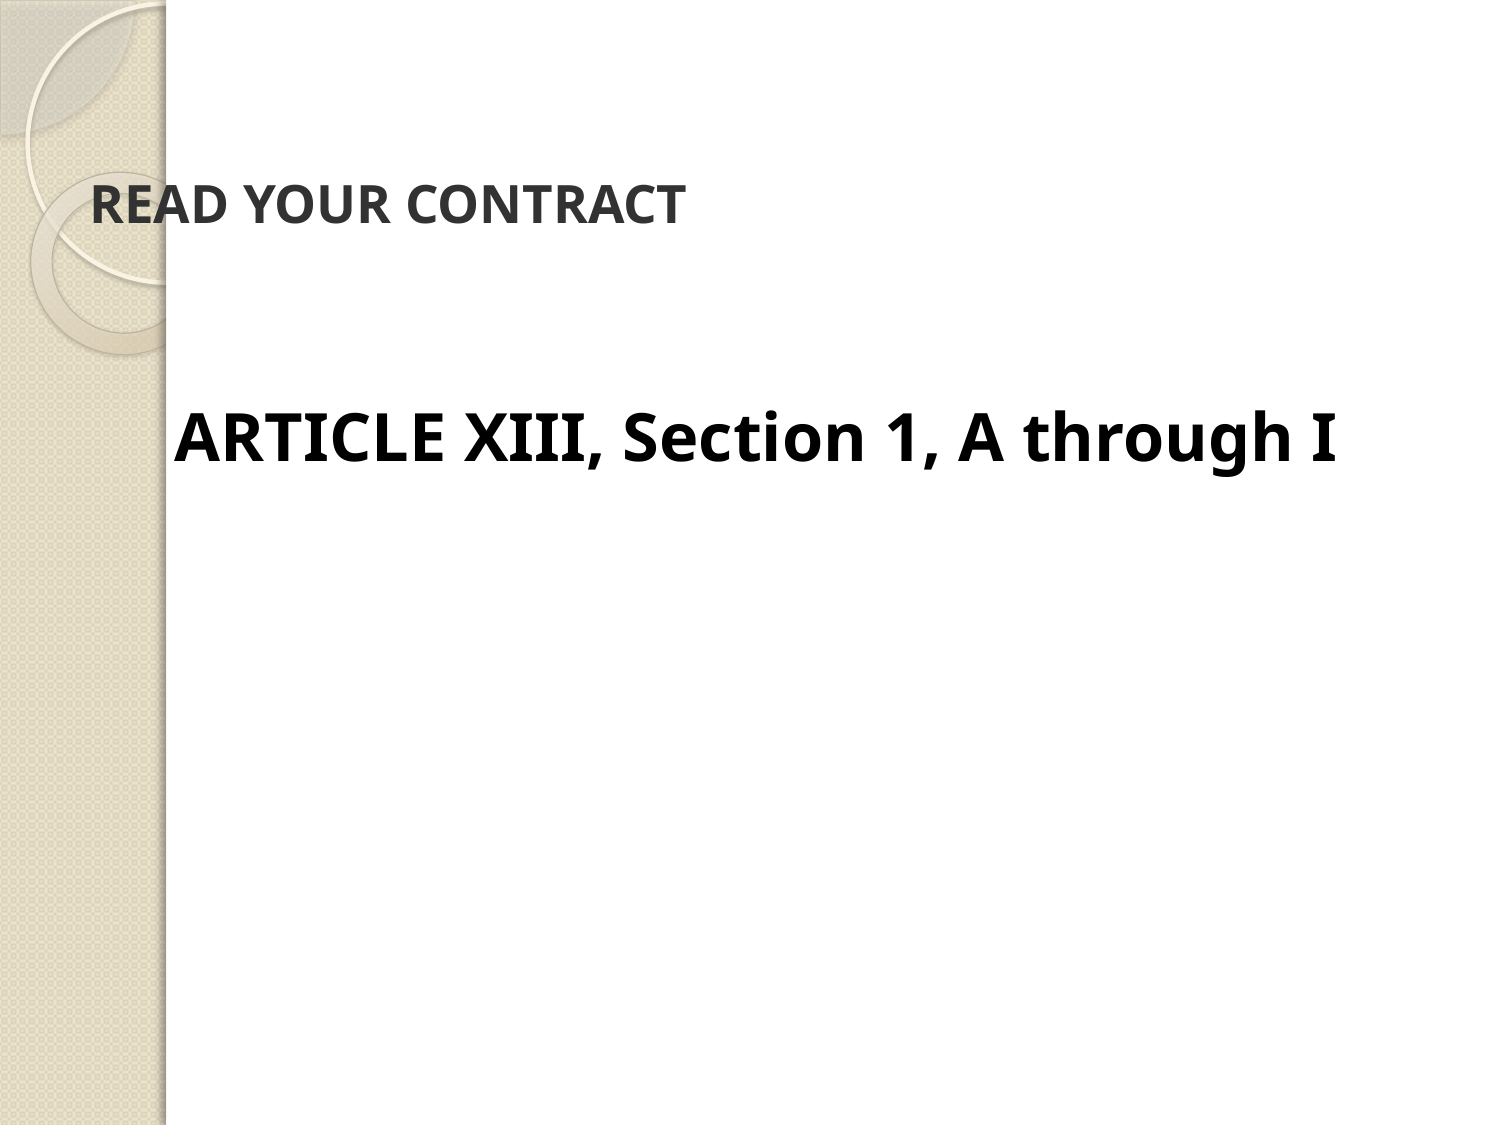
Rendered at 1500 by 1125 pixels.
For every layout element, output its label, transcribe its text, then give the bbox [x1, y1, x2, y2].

title READ YOUR CONTRACT [75, 45, 1425, 300]
list ARTICLE XIII, Section 1, A through I [75, 387, 1425, 1005]
